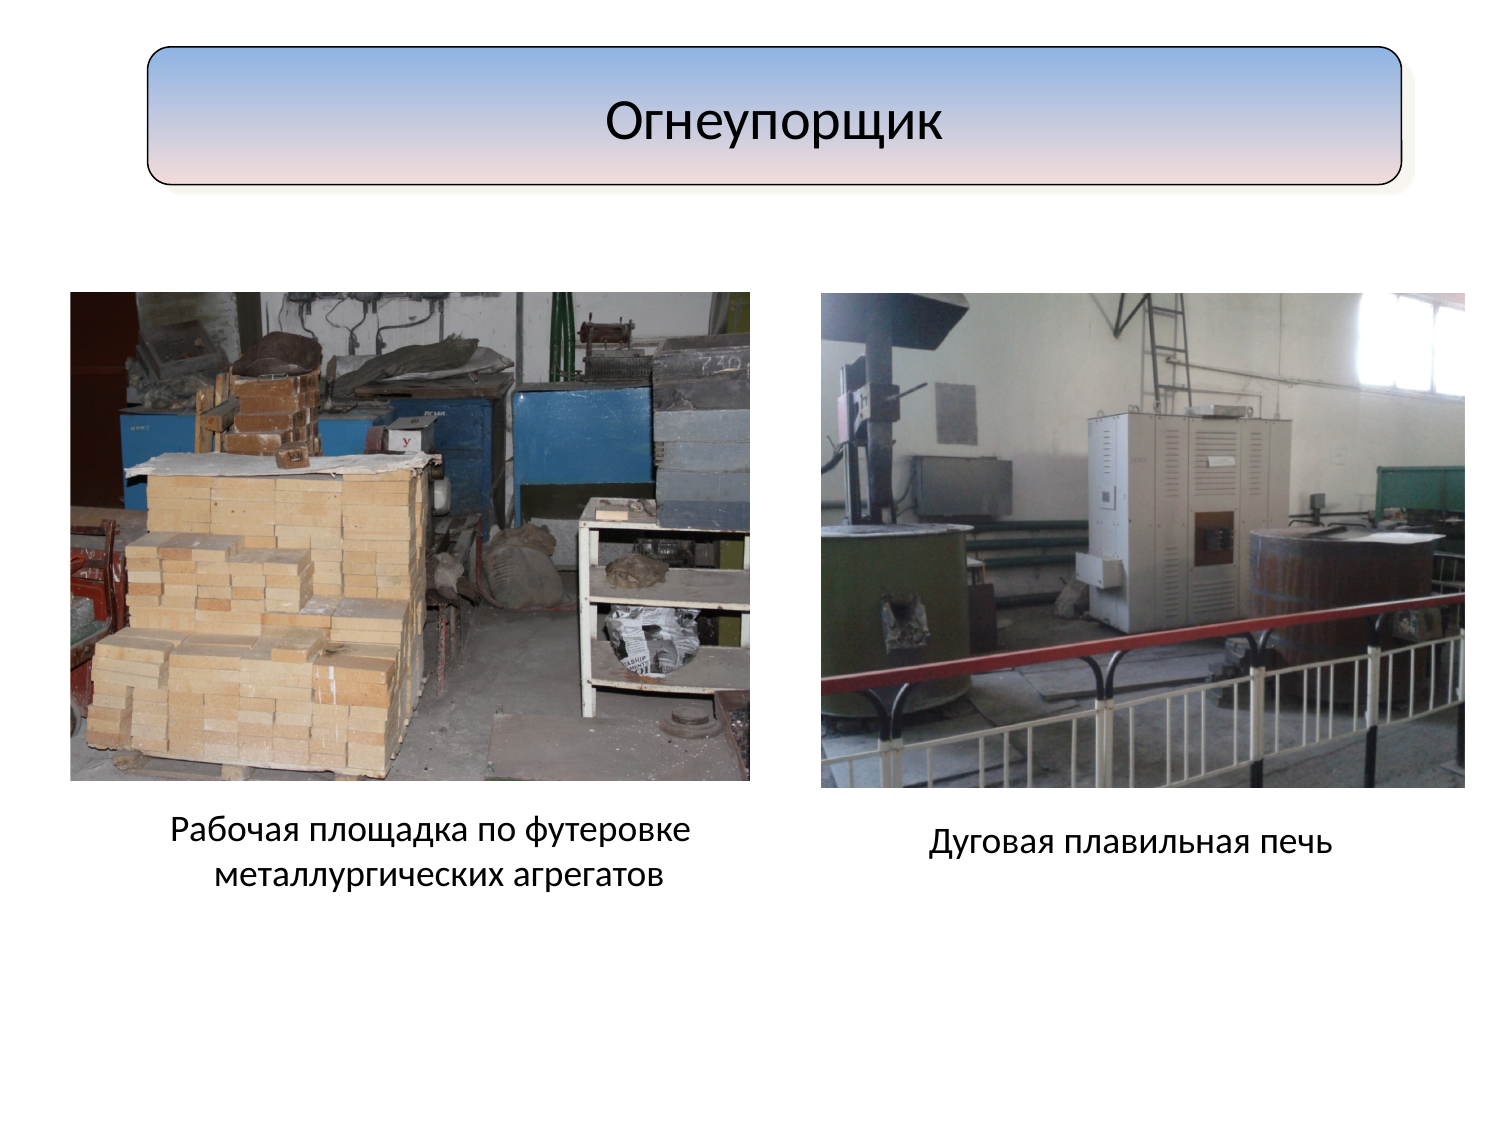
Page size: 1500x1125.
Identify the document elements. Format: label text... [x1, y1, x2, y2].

text_box Рабочая площадка по футеровке металлургических агрегатов [128, 796, 750, 902]
picture [820, 292, 1466, 788]
picture [70, 292, 751, 781]
text_box Огнеупорщик [147, 46, 1402, 185]
text_box Дуговая плавильная печь [820, 808, 1442, 869]
